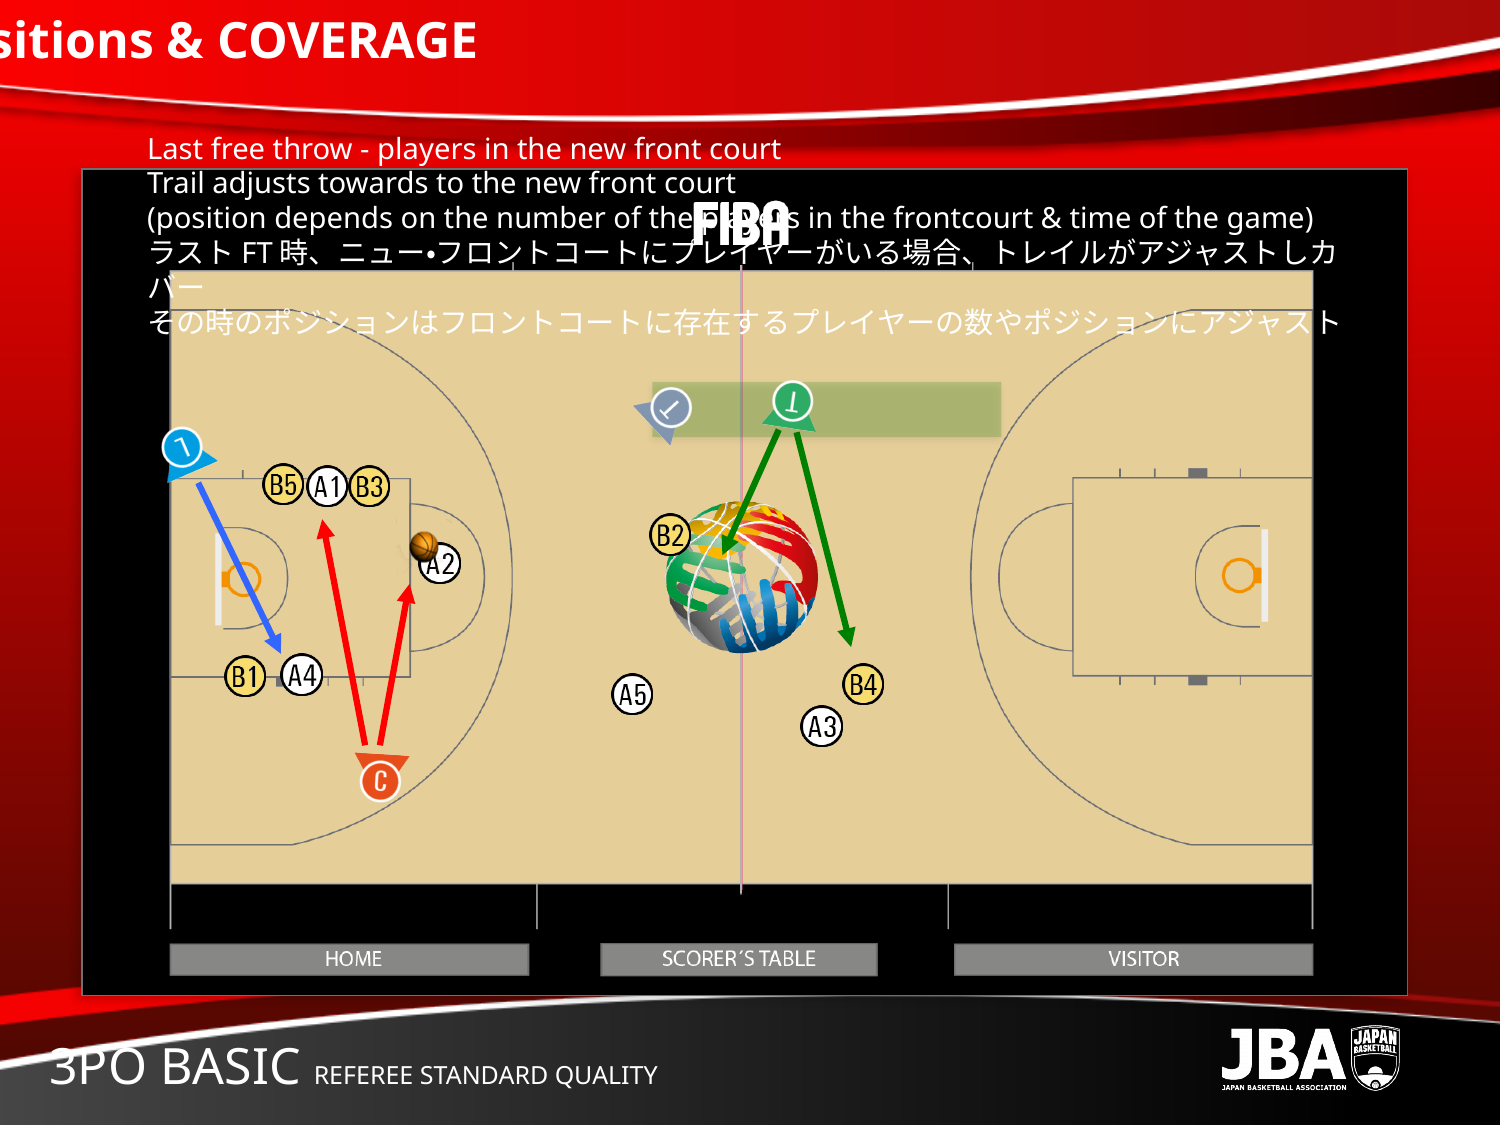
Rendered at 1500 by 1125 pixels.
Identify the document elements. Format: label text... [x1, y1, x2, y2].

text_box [379, 583, 410, 746]
text_box Last free throw - players in the new front court Trail adjusts towards to the new front court (position depends on the number of the players in the frontcourt & time of the game) ラストFT時、ニュー・フロントコートにプレイヤーがいる場合、トレイルがアジャストしカバー その時のポジションはフロントコートに存在するプレイヤーの数やポジションにアジャスト [132, 122, 1408, 167]
picture [1222, 1025, 1400, 1091]
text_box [722, 429, 779, 556]
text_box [197, 482, 282, 655]
picture [81, 168, 1408, 996]
text_box 3PO advanced: Free throws Positions & COVERAGE [0, 0, 1276, 59]
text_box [796, 432, 852, 648]
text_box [321, 519, 366, 746]
